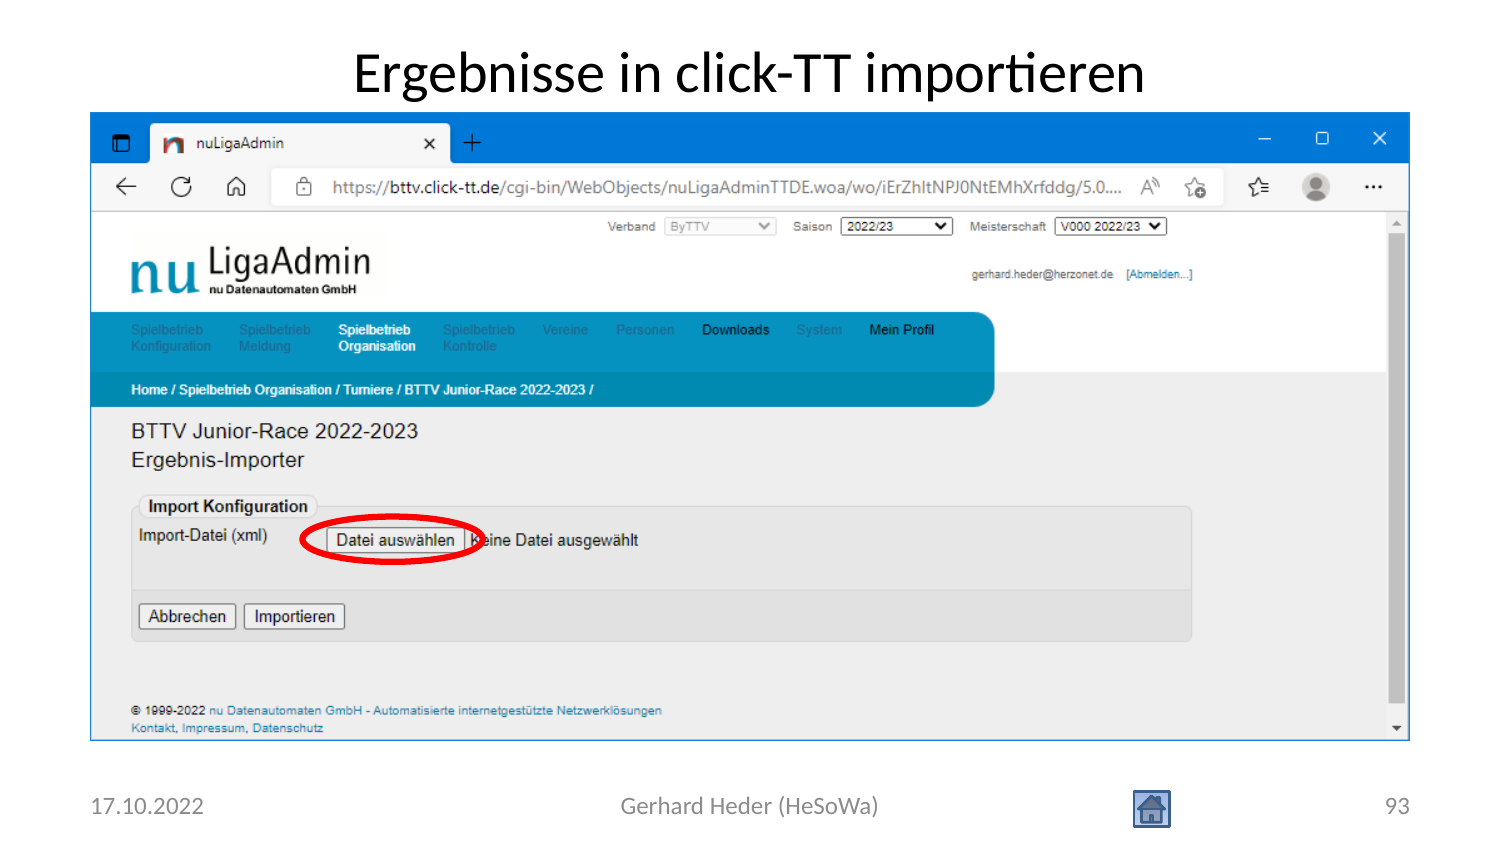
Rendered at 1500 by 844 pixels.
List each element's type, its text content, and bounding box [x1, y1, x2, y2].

picture [356, 387, 385, 394]
picture [444, 385, 480, 394]
picture [526, 385, 539, 394]
picture [347, 344, 378, 353]
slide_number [75, 782, 425, 827]
title Ergebnisse in click-TT importieren [74, 33, 1426, 106]
picture [139, 385, 167, 394]
picture [561, 385, 572, 394]
picture [271, 385, 331, 397]
picture [90, 111, 1410, 742]
picture [385, 325, 410, 334]
picture [343, 325, 383, 336]
picture [381, 341, 403, 350]
picture [185, 385, 251, 396]
picture [263, 387, 269, 394]
picture [482, 385, 487, 394]
picture [580, 385, 585, 394]
slide_number 93 [1074, 782, 1425, 827]
picture [406, 344, 415, 350]
picture [492, 387, 516, 394]
footer Gerhard Heder (HeSoWa) [512, 782, 988, 827]
